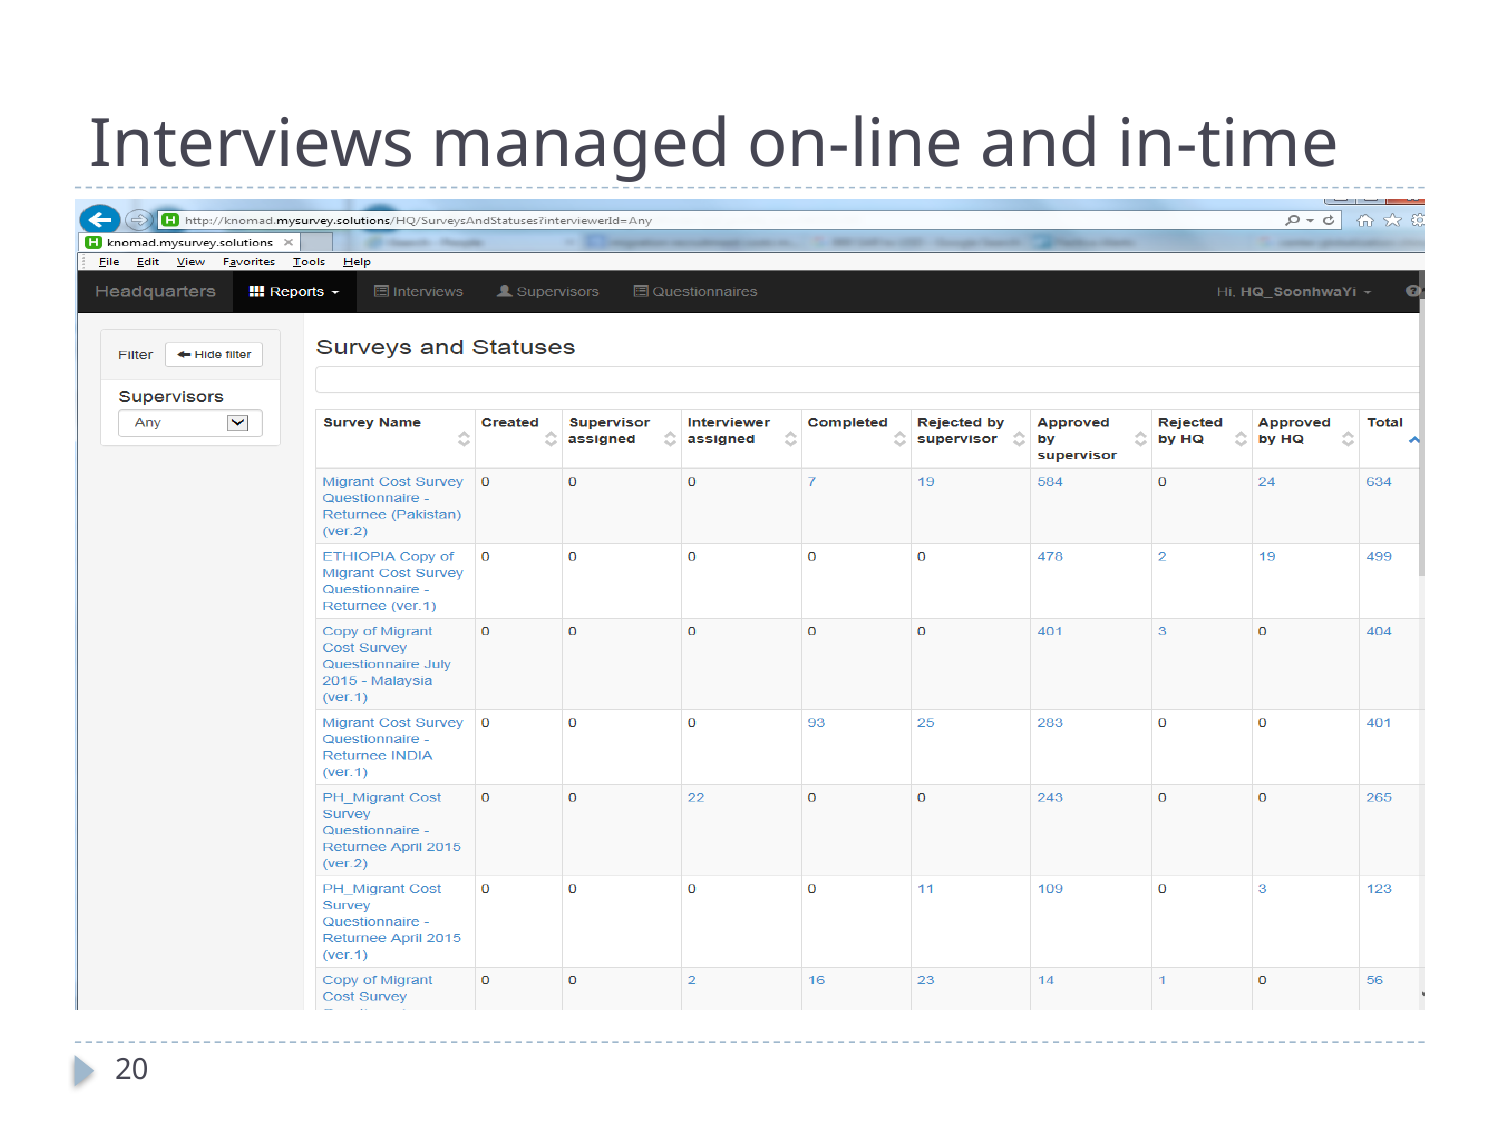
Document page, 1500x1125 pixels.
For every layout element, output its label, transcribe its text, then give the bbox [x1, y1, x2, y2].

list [74, 199, 1426, 1011]
slide_number 20 [100, 1042, 426, 1103]
title Interviews managed on-line and in-time [75, 24, 1425, 188]
